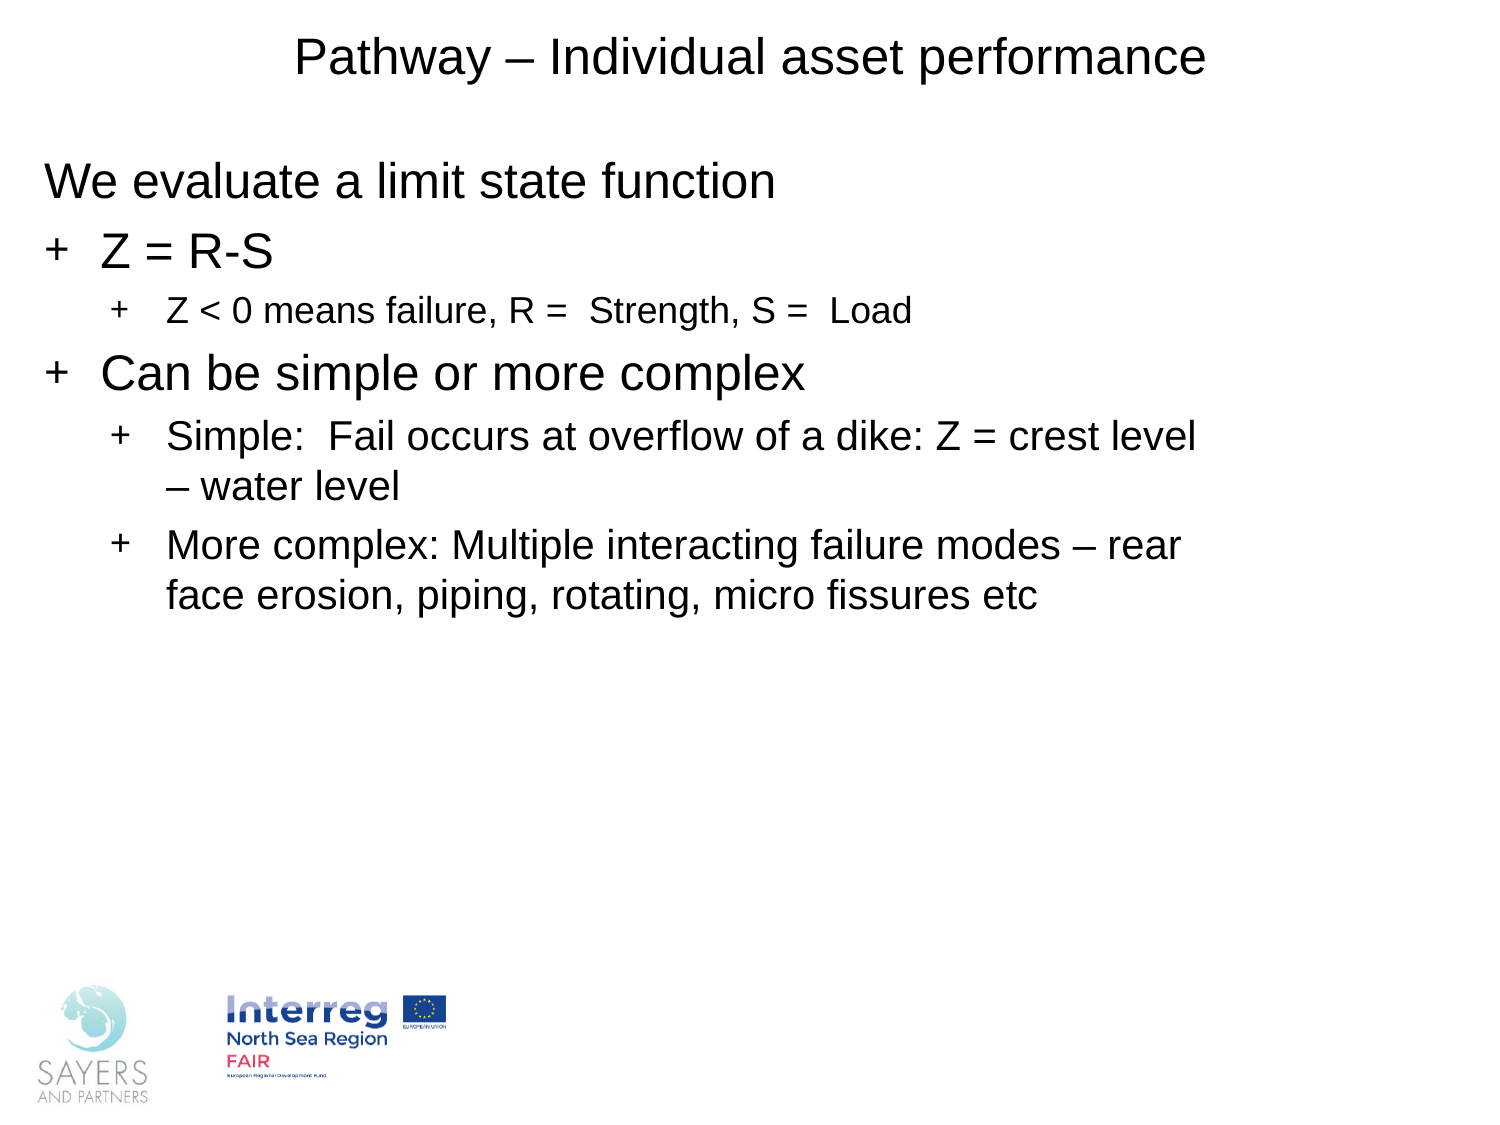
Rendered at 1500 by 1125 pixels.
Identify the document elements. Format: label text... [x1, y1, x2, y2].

picture [206, 975, 467, 1097]
list We evaluate a limit state function Z = R-S Z < 0 means failure, R = Strength, S = Load Can be simple or more complex Simple: Fail occurs at overflow of a dike: Z = crest level – water level More complex: Multiple interacting failure modes – rear face erosion, piping, rotating, micro fissures etc [29, 140, 1247, 663]
picture [29, 975, 154, 1111]
title Pathway – Individual asset performance [0, 15, 1500, 95]
